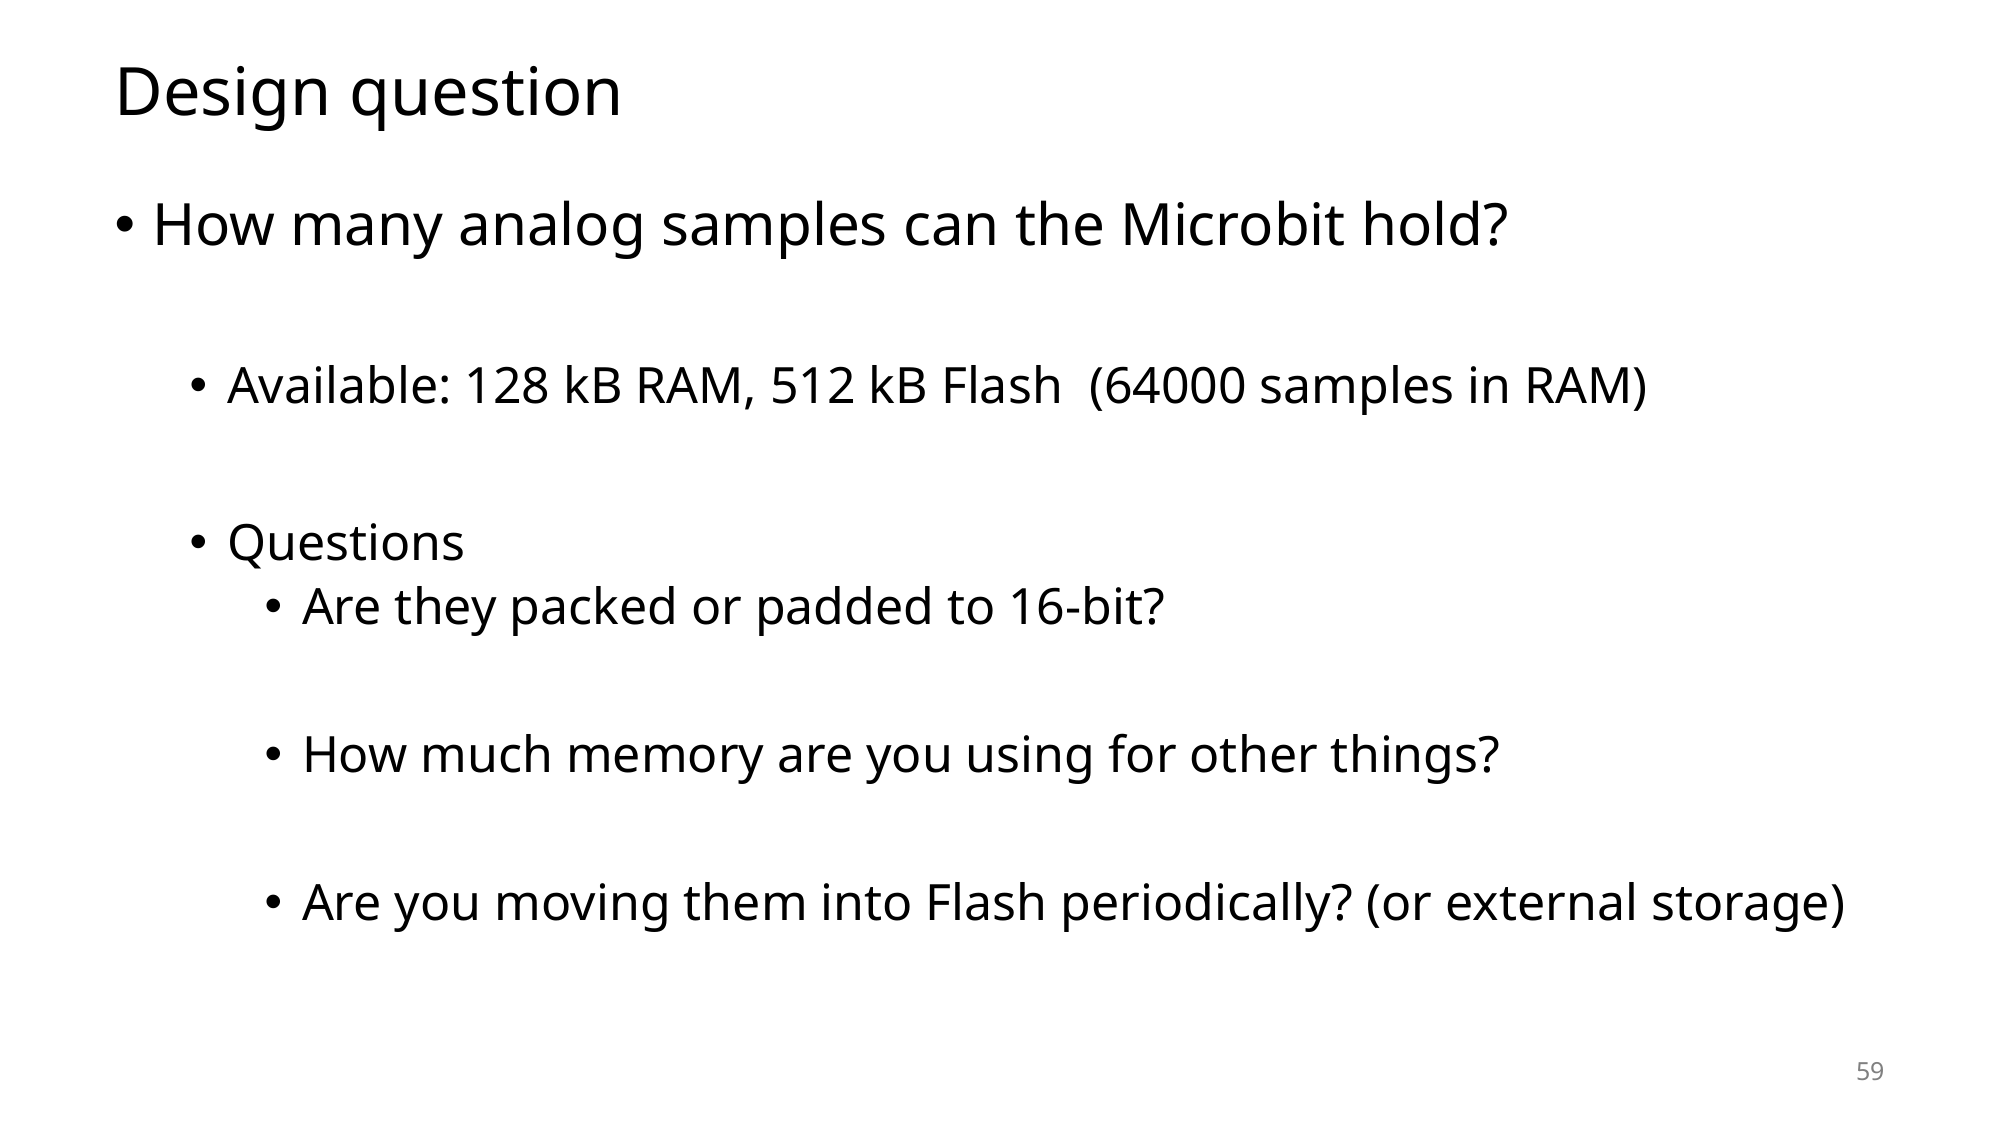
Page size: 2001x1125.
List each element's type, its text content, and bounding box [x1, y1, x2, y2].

title Design question [99, 37, 1900, 150]
list How many analog samples can the Microbit hold? Available: 128 kB RAM, 512 kB Flash (64000 samples in RAM) Questions Are they packed or padded to 16-bit? How much memory are you using for other things? Are you moving them into Flash periodically? (or external storage) [99, 187, 1900, 1013]
slide_number 59 [1749, 1042, 1900, 1103]
